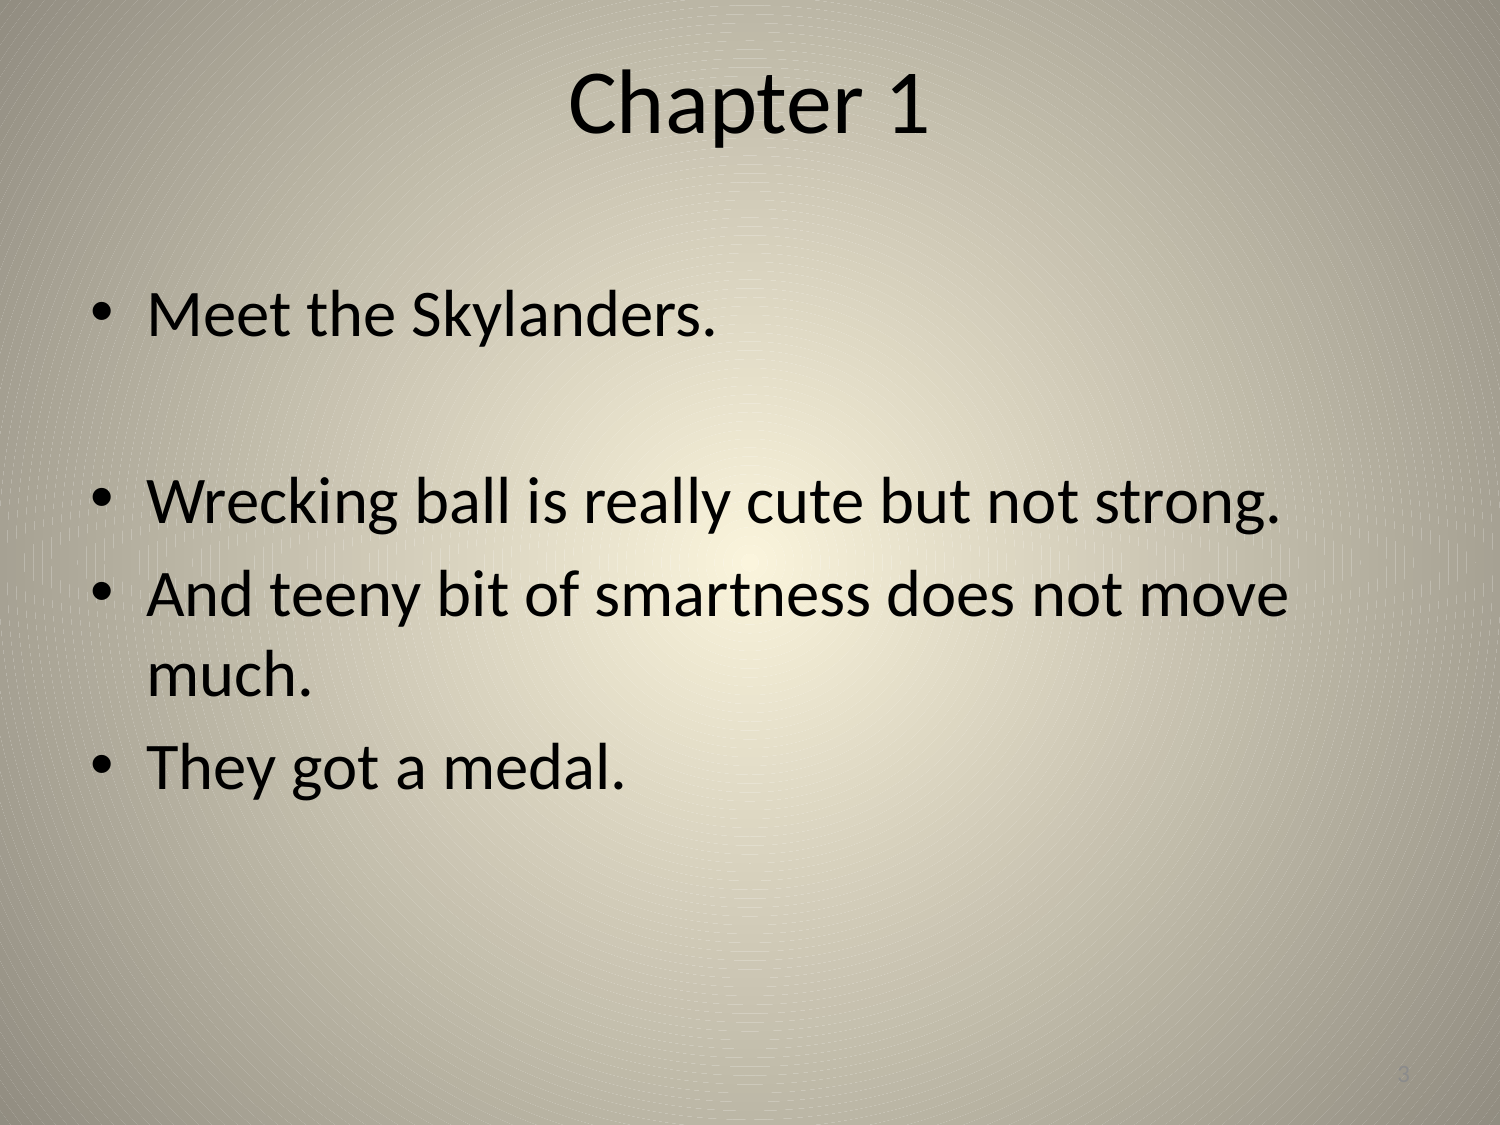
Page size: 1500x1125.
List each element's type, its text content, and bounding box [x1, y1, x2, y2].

slide_number 3 [1074, 1042, 1425, 1103]
list Meet the Skylanders. Wrecking ball is really cute but not strong. And teeny bit of smartness does not move much. They got a medal. [75, 262, 1425, 1005]
title Chapter 1 [75, 3, 1425, 191]
